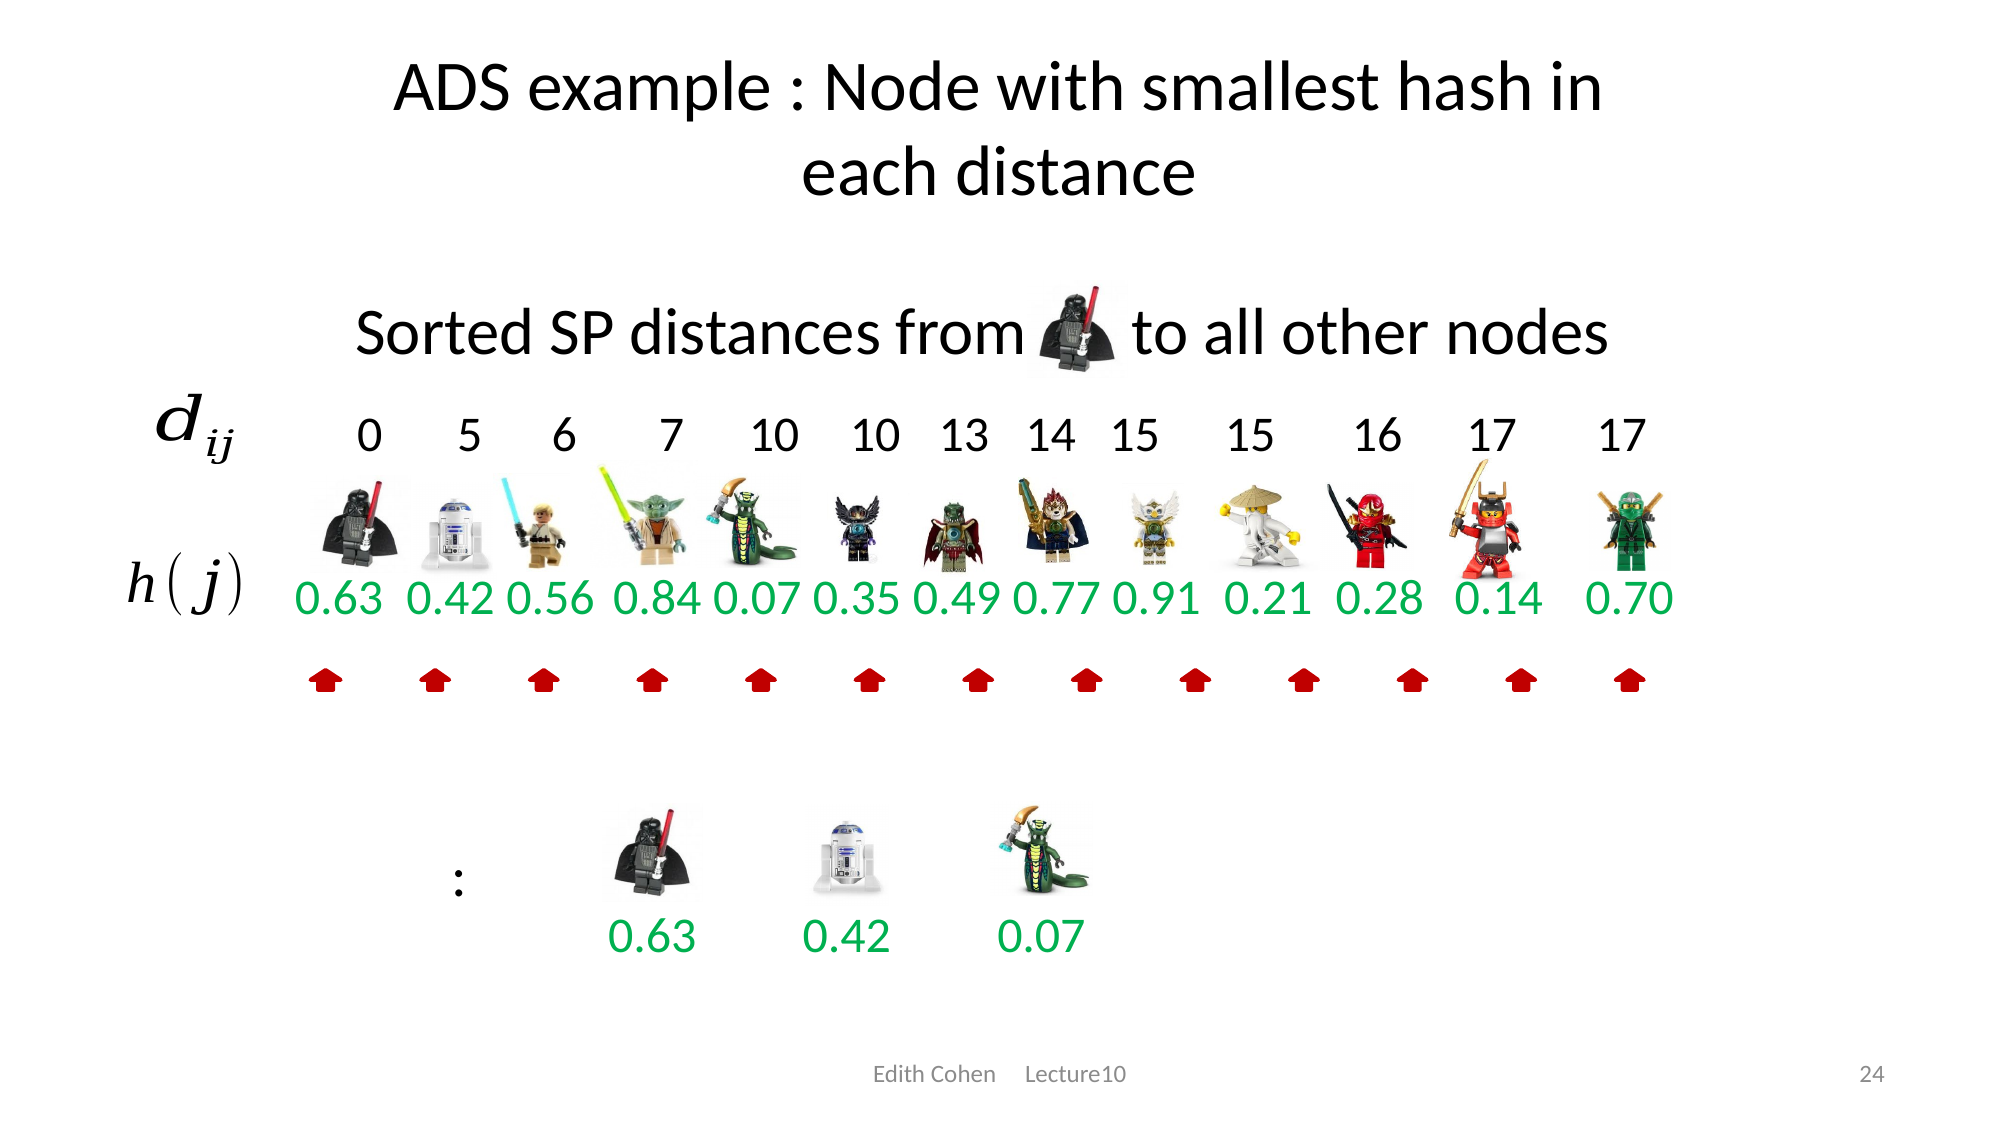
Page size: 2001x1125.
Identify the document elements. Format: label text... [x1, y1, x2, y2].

text_box [1070, 668, 1103, 692]
text_box [962, 668, 995, 692]
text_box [279, 474, 392, 634]
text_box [341, 393, 1663, 471]
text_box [1319, 482, 1414, 634]
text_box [1122, 483, 1192, 634]
text_box Sorted SP distances from to all other nodes [1130, 280, 1640, 375]
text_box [592, 803, 713, 972]
footer Edith Cohen Lecture10 [683, 1042, 1317, 1103]
text_box [1396, 668, 1429, 692]
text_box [590, 479, 692, 634]
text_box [490, 479, 585, 634]
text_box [981, 800, 1102, 972]
text_box [636, 668, 669, 692]
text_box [390, 481, 485, 634]
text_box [996, 479, 1117, 634]
text_box [745, 668, 777, 692]
text_box [308, 668, 343, 692]
text_box [853, 668, 886, 692]
text_box [419, 668, 452, 692]
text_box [697, 479, 818, 634]
text_box [1179, 668, 1212, 692]
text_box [1419, 479, 1559, 634]
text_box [897, 493, 991, 634]
picture [1027, 279, 1129, 379]
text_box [786, 804, 907, 972]
text_box [1288, 668, 1320, 692]
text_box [1196, 480, 1319, 634]
text_box [1505, 668, 1538, 692]
text_box [1613, 668, 1646, 692]
slide_number 24 [1433, 1042, 1900, 1103]
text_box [1569, 491, 1690, 634]
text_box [797, 492, 898, 634]
text_box [527, 668, 560, 692]
text_box Sorted SP distances from to all other nodes [340, 280, 1025, 375]
